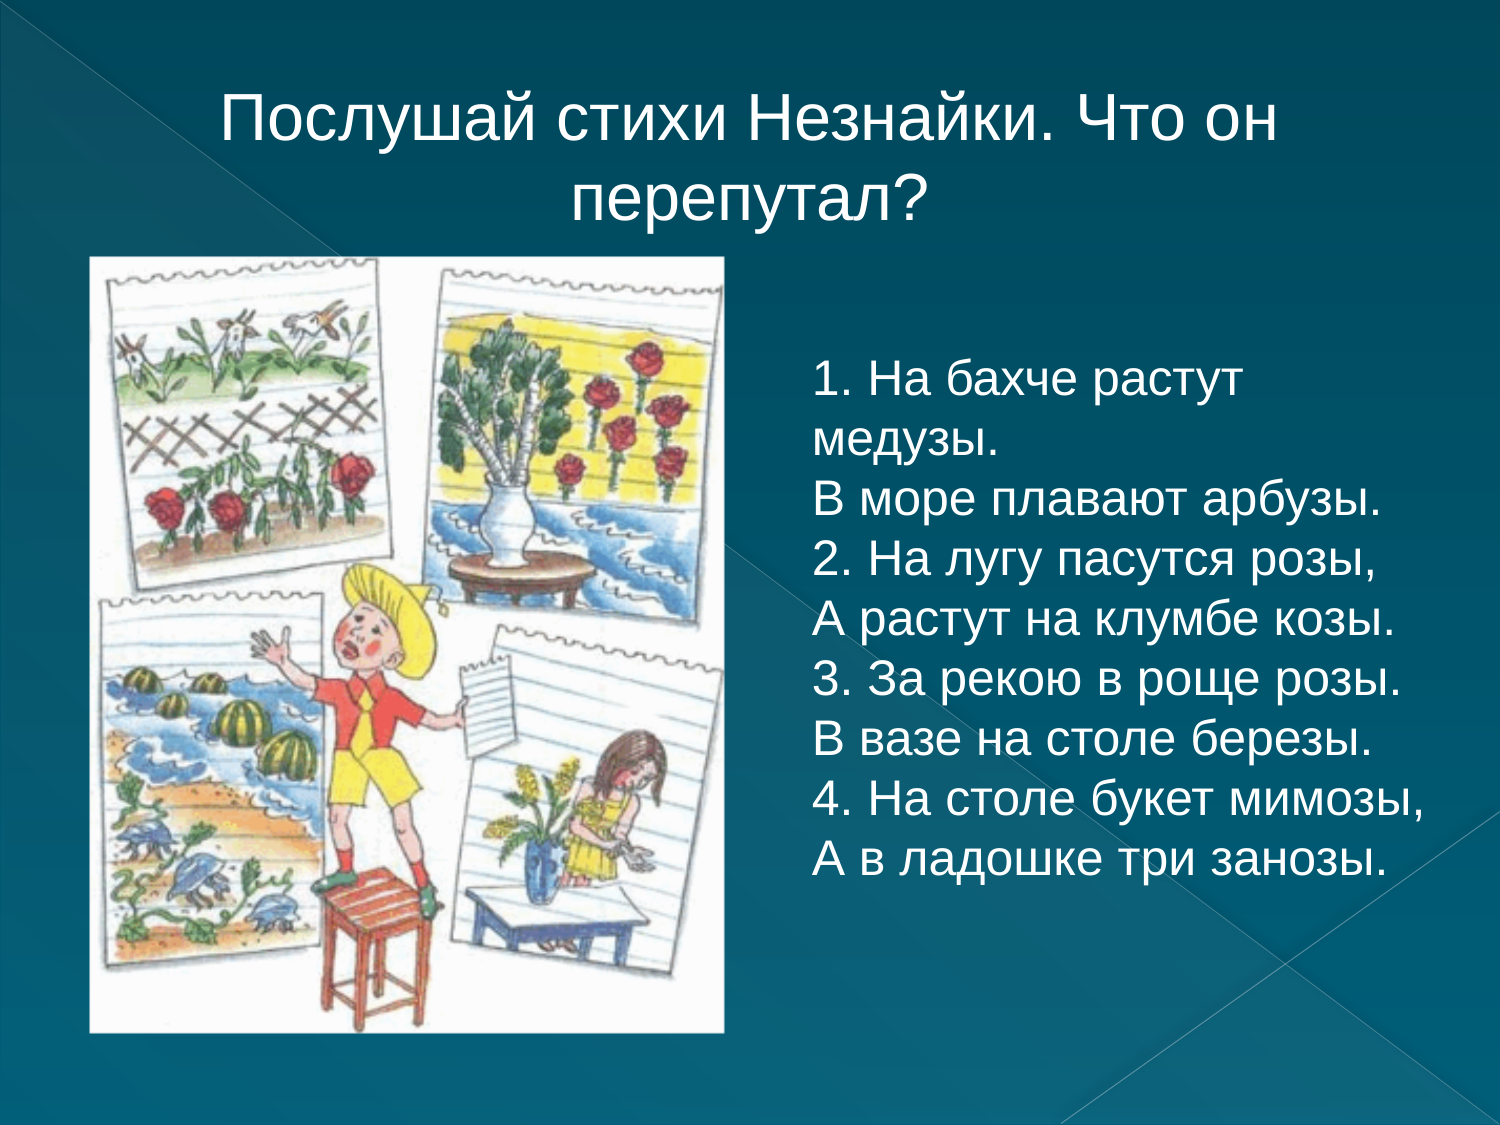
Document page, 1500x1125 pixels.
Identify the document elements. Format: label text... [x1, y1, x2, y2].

text_box 1. На бахче растут медузы. В море плавают арбузы. 2. На лугу пасутся розы, А растут на клумбе козы. 3. За рекою в роще розы. В вазе на столе березы. 4. На столе букет мимозы, А в ладошке три занозы. [797, 338, 1453, 893]
picture [87, 255, 727, 1033]
text_box Послушай стихи Незнайки. Что он перепутал? [112, 66, 1388, 241]
